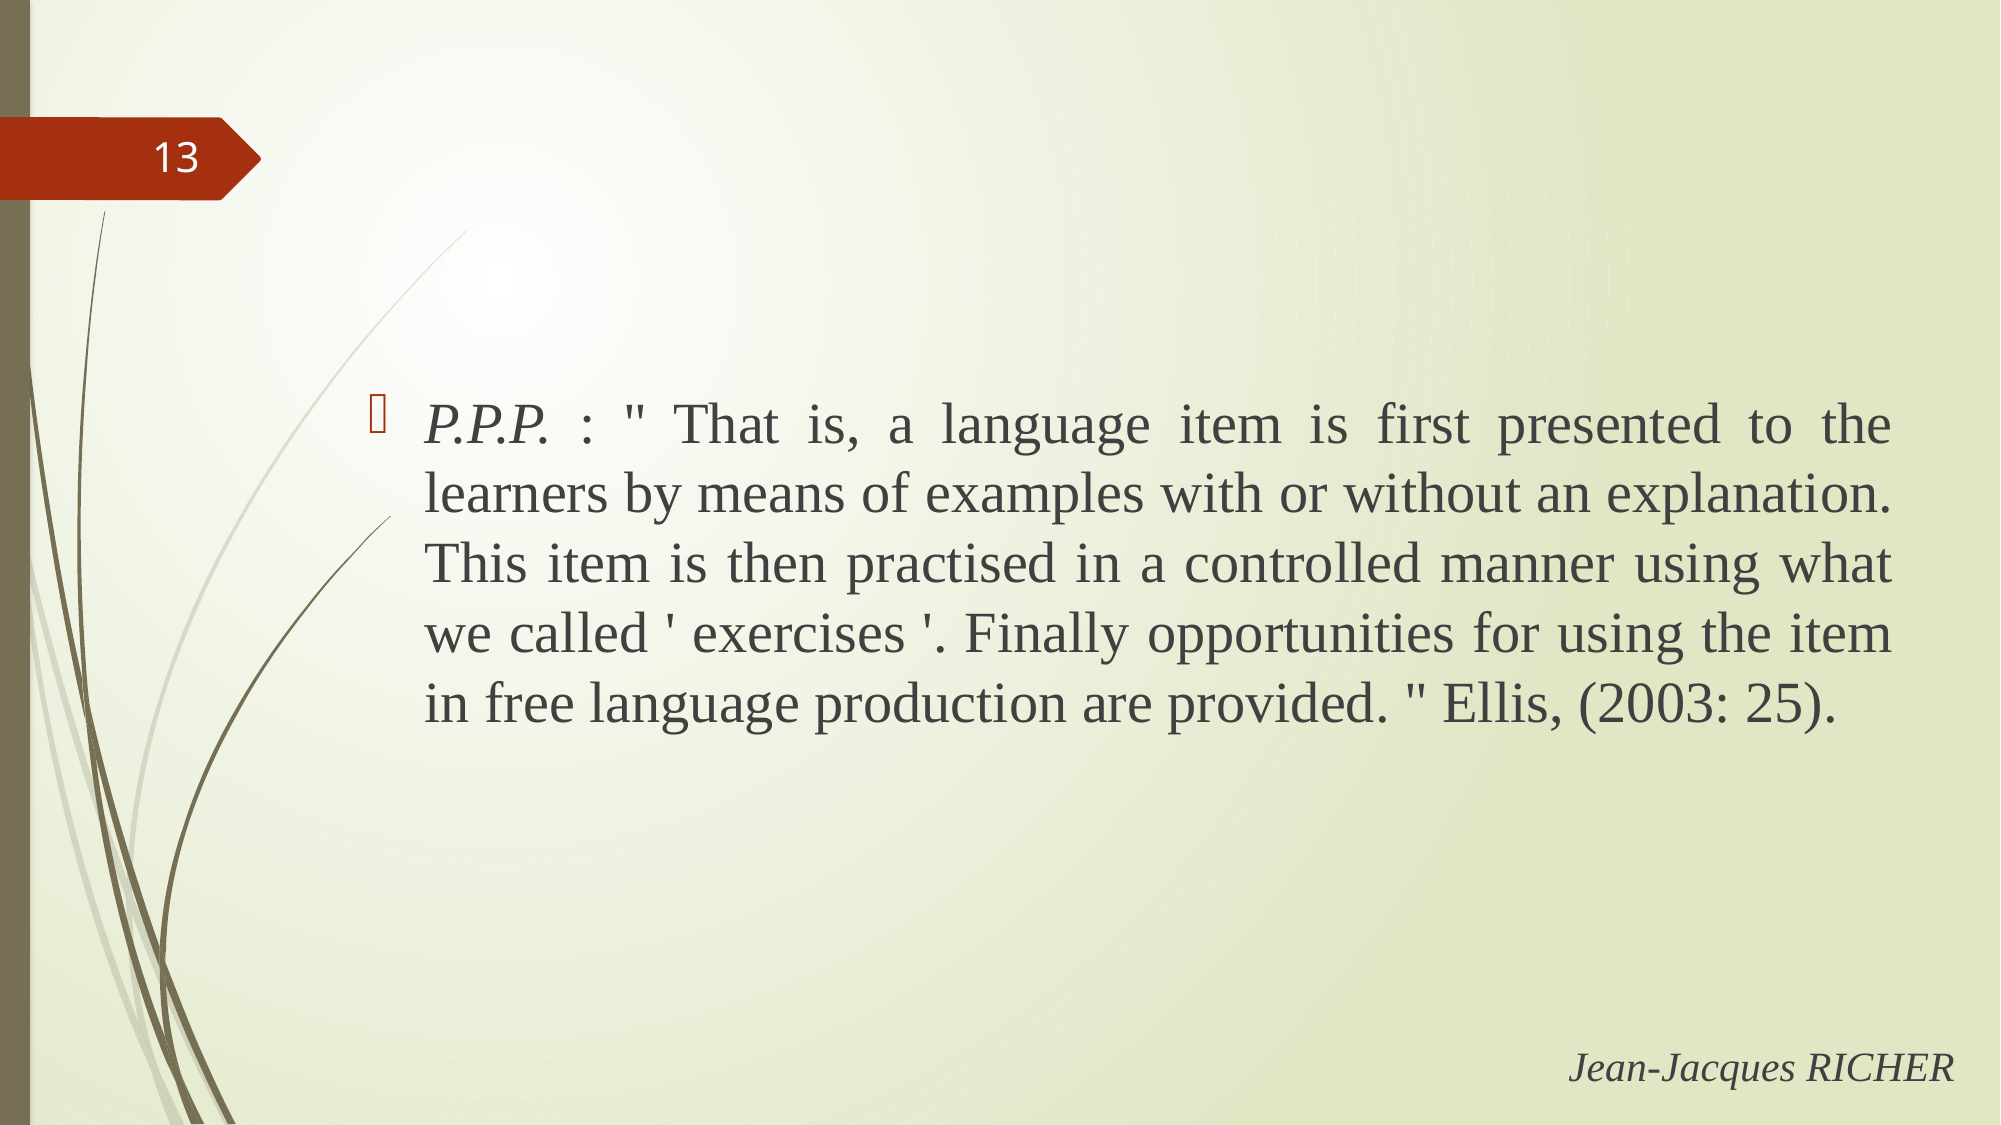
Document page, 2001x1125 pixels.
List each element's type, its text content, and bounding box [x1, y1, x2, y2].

list P.P.P. : " That is, a language item is first presented to the learners by means of examples with or without an explanation. This item is then practised in a controlled manner using what we called ' exercises '. Finally opportunities for using the item in free language production are provided. " Ellis, (2003: 25). [353, 377, 1909, 968]
slide_number 13 [87, 129, 216, 190]
text_box Jean-Jacques RICHER [1523, 1032, 2000, 1125]
